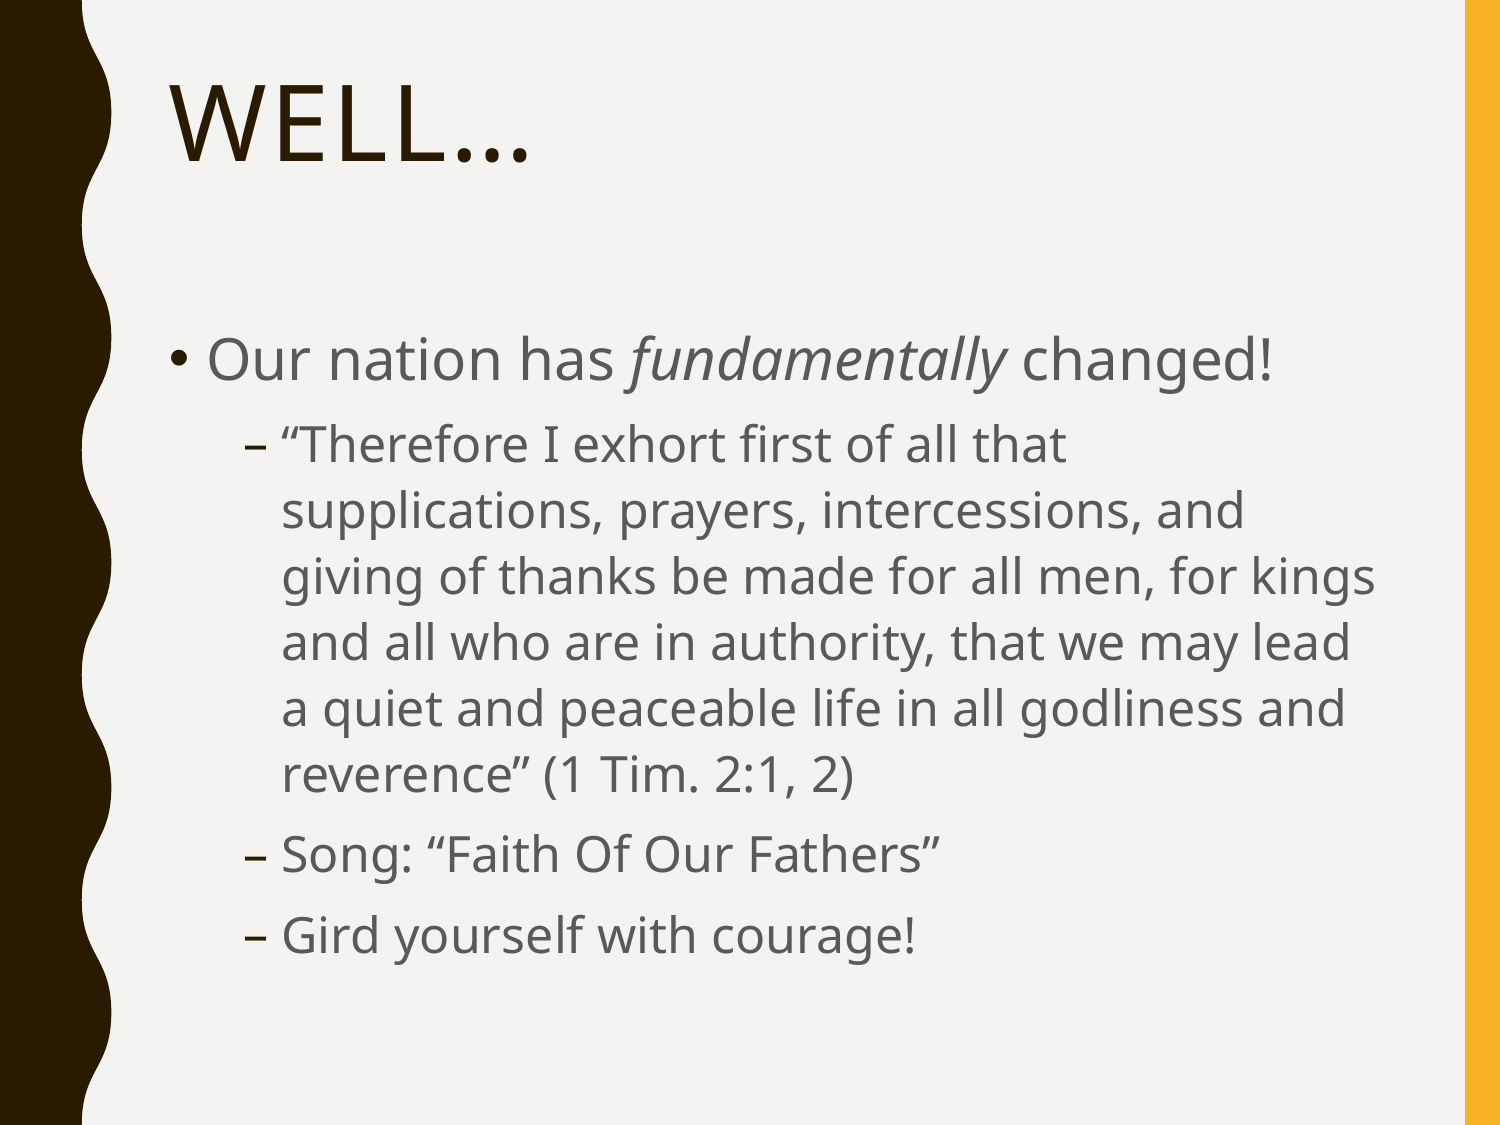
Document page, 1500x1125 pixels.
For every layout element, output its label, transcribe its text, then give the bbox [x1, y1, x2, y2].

list Our nation has fundamentally changed! “Therefore I exhort first of all that supplications, prayers, intercessions, and giving of thanks be made for all men, for kings and all who are in authority, that we may lead a quiet and peaceable life in all godliness and reverence” (1 Tim. 2:1, 2) Song: “Faith Of Our Fathers” Gird yourself with courage! [154, 307, 1407, 1063]
title Well… [154, 62, 1407, 307]
